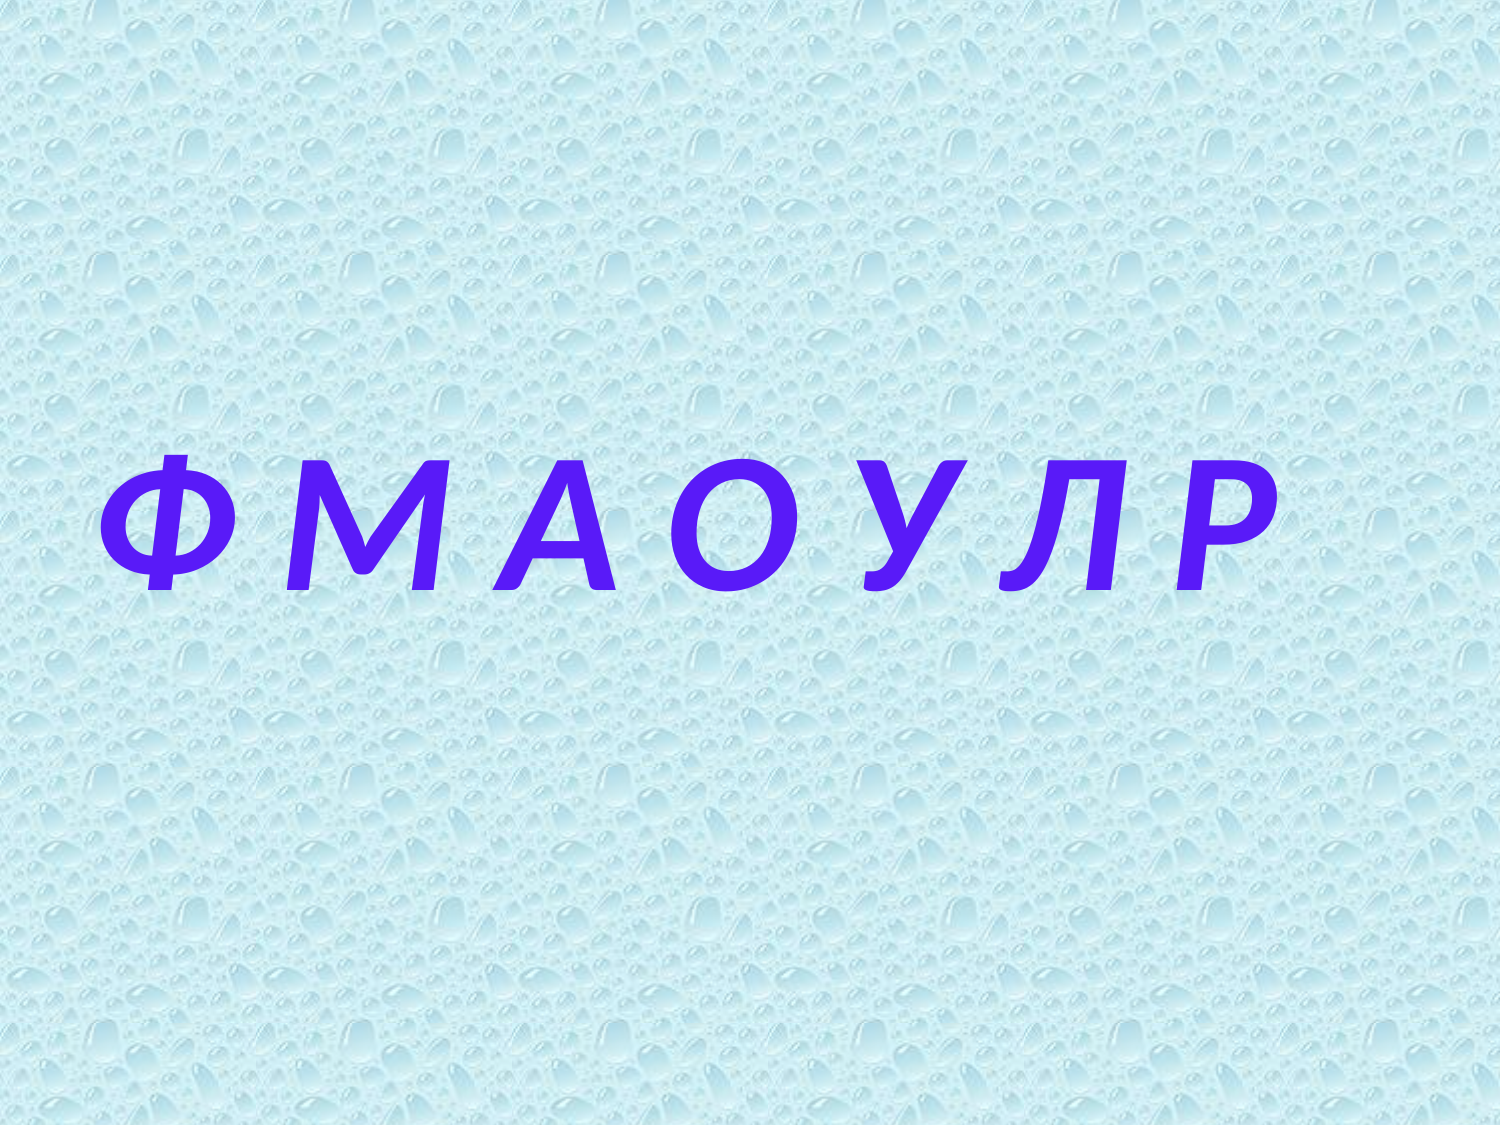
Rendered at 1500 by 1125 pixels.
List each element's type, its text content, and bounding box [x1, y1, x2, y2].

list Ф М А О У Л Р [75, 262, 1425, 1005]
